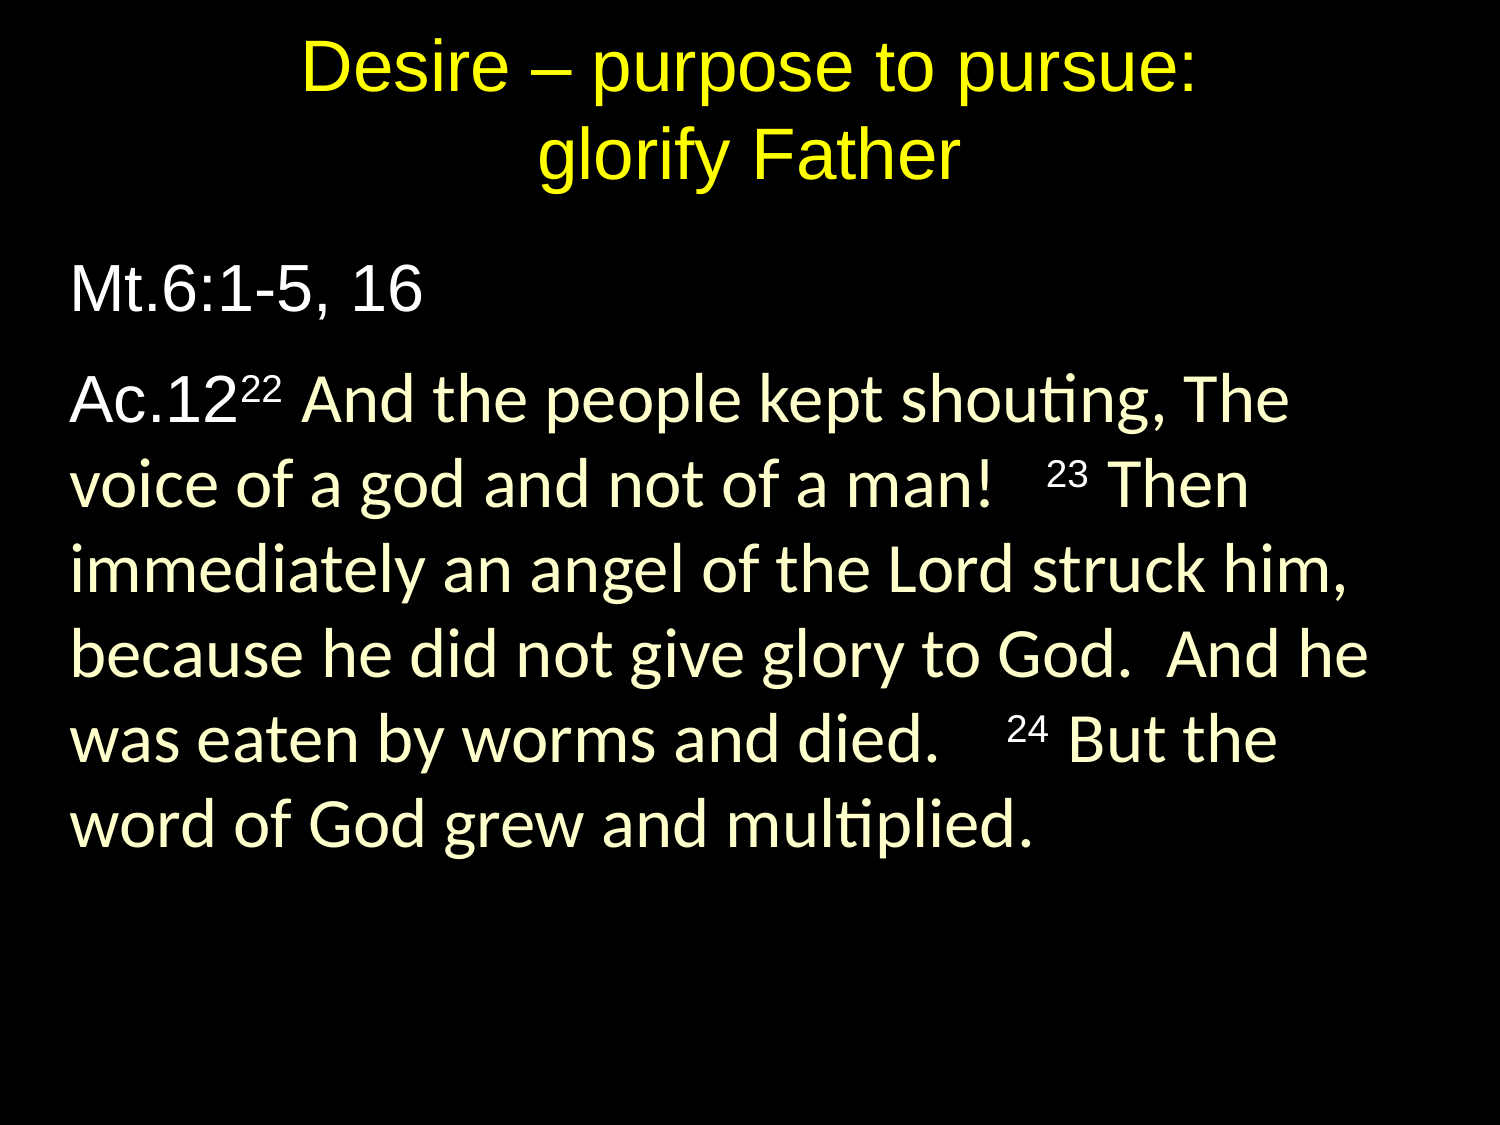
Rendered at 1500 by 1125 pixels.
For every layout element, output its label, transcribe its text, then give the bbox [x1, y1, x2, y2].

title Desire – purpose to pursue: glorify Father [75, 12, 1425, 200]
list Mt.6:1-5, 16 Ac.1222 And the people kept shouting, The voice of a god and not of a man! 23 Then immediately an angel of the Lord struck him, because he did not give glory to God. And he was eaten by worms and died. 24 But the word of God grew and multiplied. [54, 237, 1449, 1050]
